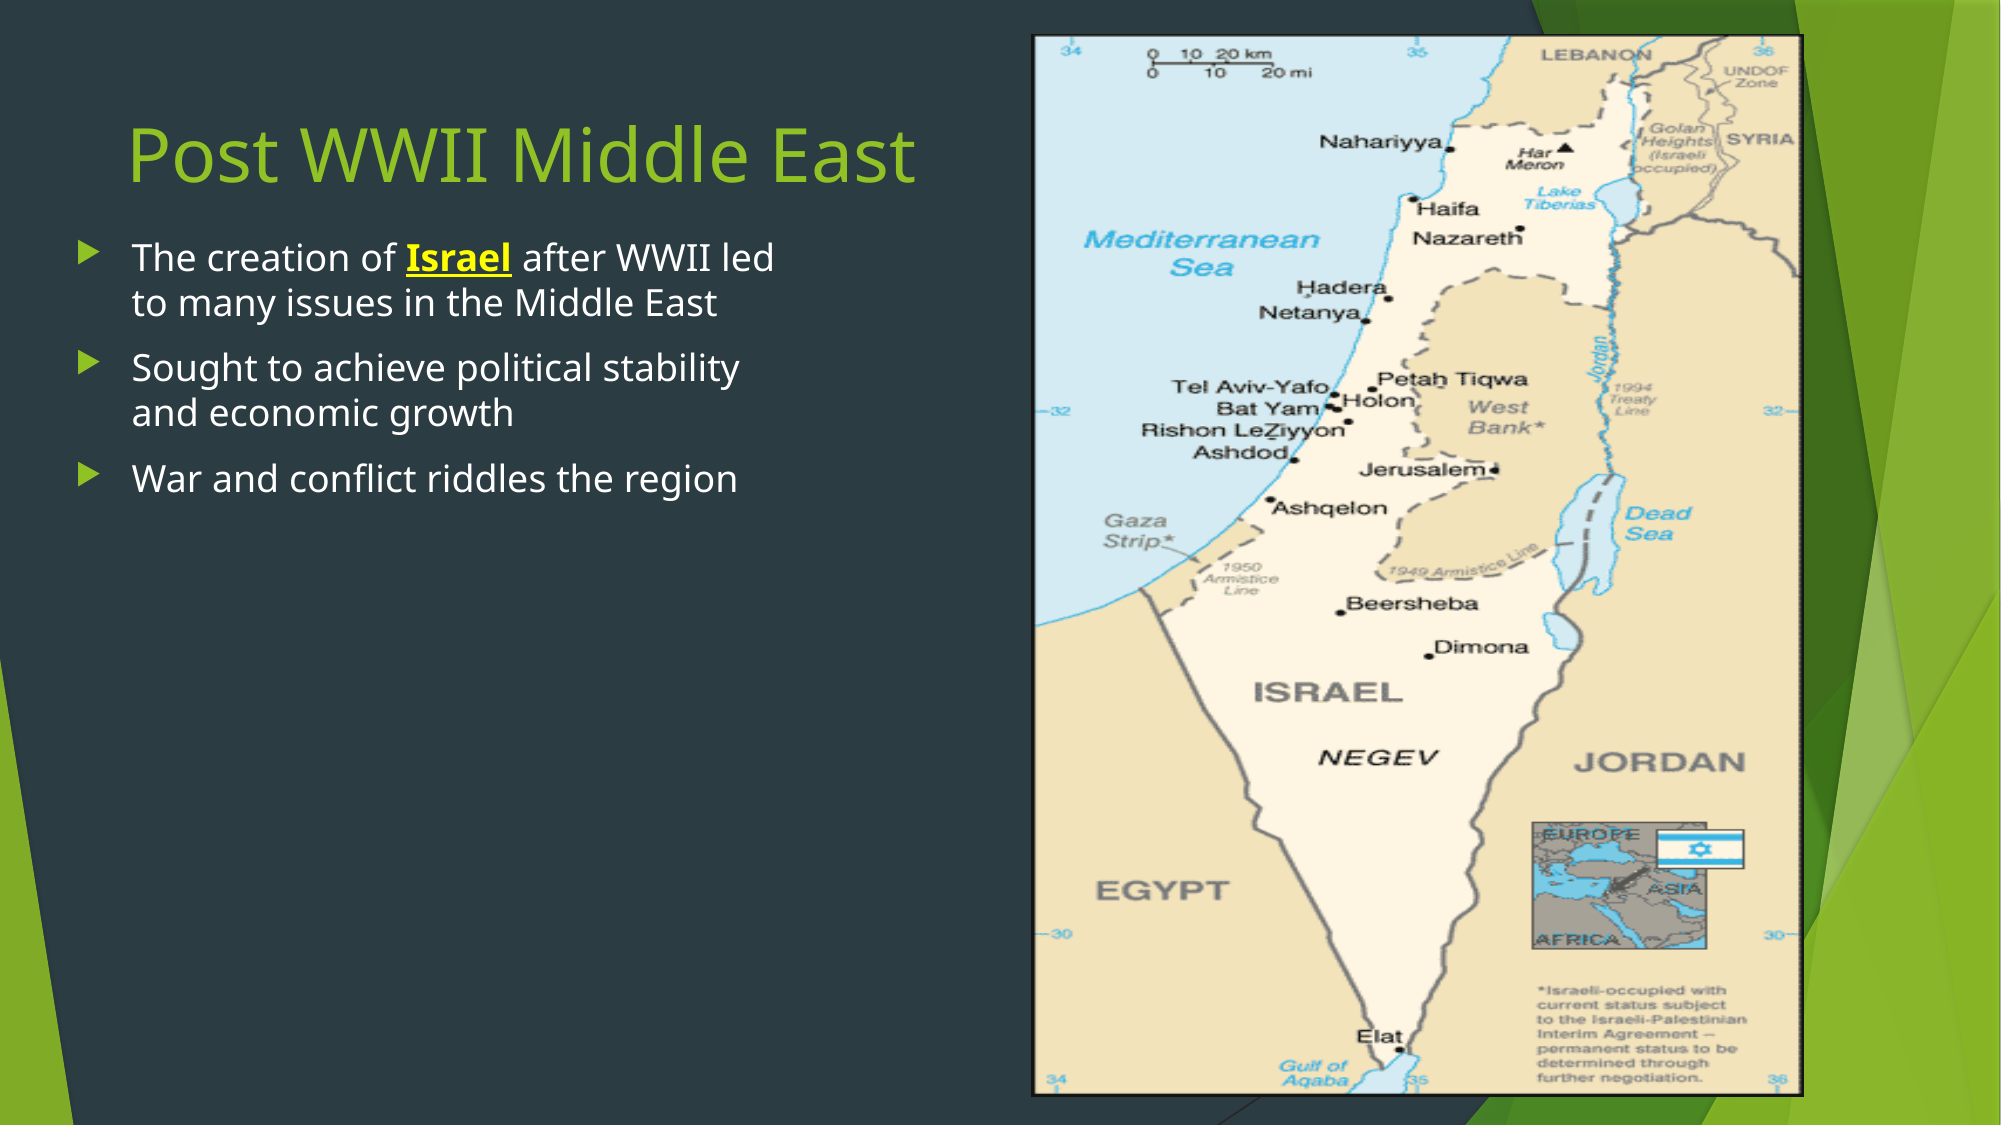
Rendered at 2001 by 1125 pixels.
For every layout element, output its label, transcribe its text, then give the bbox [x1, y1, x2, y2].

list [1030, 33, 1805, 1097]
list The creation of Israel after WWII led to many issues in the Middle East Sought to achieve political stability and economic growth War and conflict riddles the region [60, 226, 798, 985]
title Post WWII Middle East [111, 99, 1025, 317]
